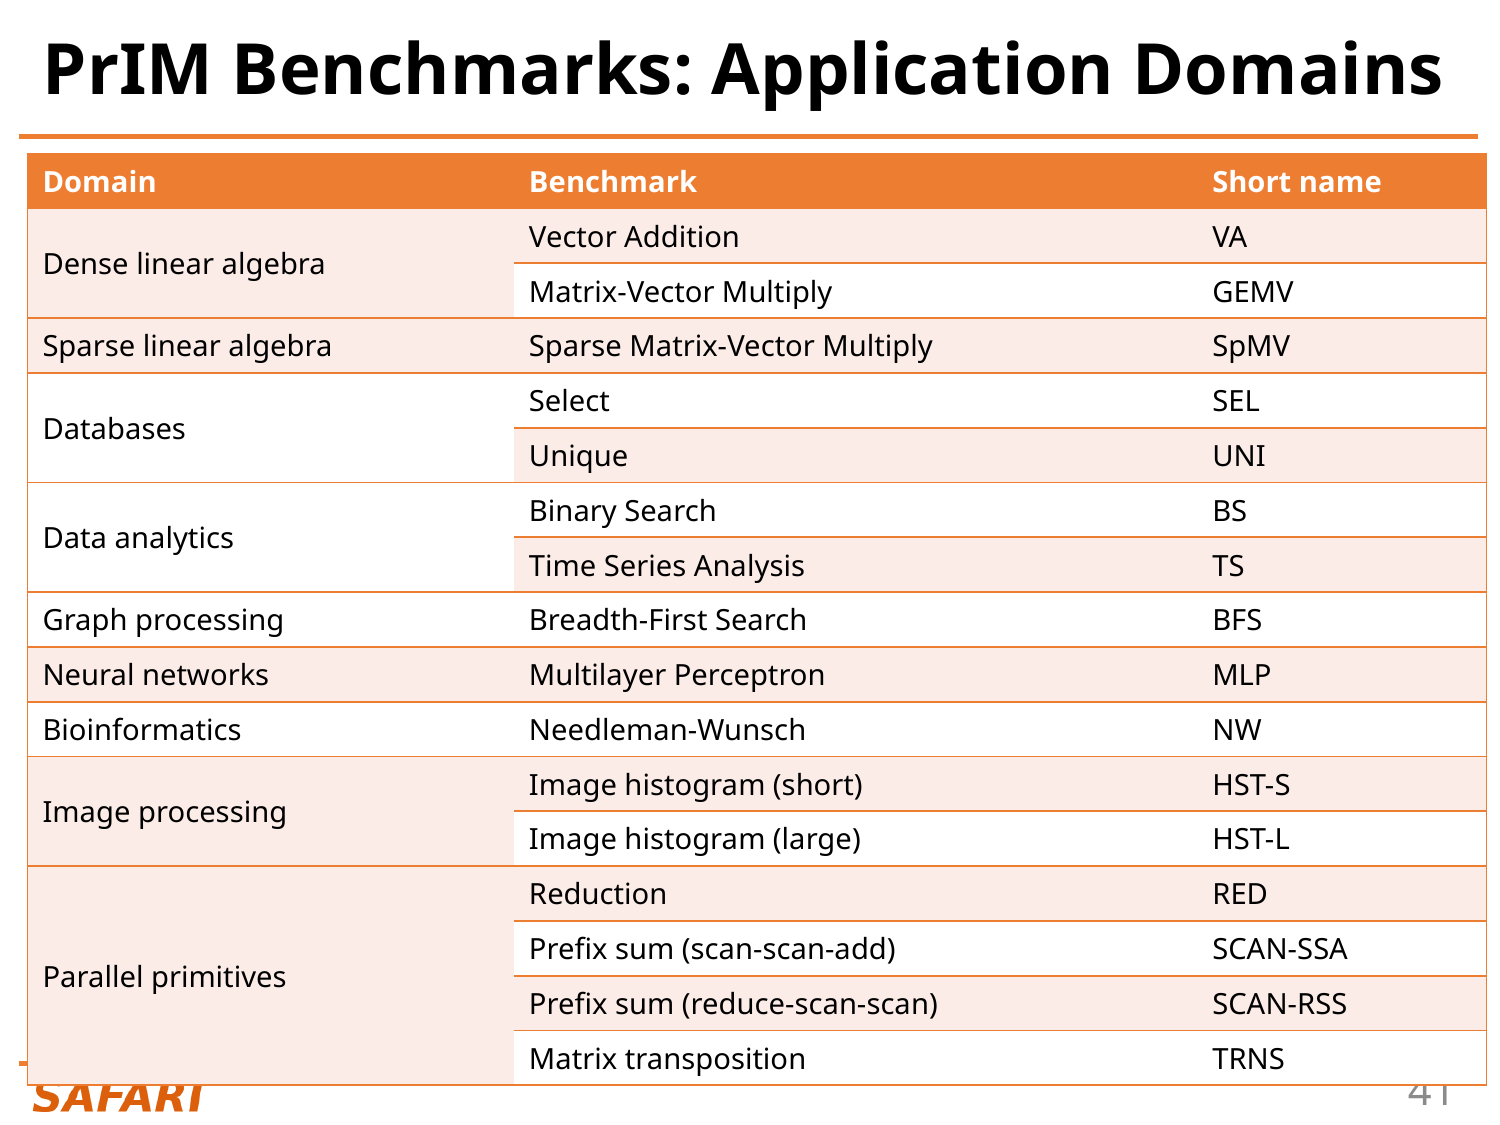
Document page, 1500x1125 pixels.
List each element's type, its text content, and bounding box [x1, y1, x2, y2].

table_cell Multilayer Perceptron [514, 648, 1197, 701]
table_cell Data analytics [28, 483, 514, 591]
table_cell Image histogram (short) [514, 757, 1197, 810]
table_cell TS [1197, 538, 1486, 591]
table_cell RED [1197, 867, 1486, 920]
table_cell Matrix transposition [514, 1031, 1197, 1084]
table_cell Graph processing [28, 593, 514, 646]
table_cell Matrix-Vector Multiply [514, 264, 1197, 317]
table_header Short name [1197, 155, 1486, 208]
title PrIM Benchmarks: Application Domains [27, 21, 1487, 122]
table_cell VA [1197, 209, 1486, 262]
table_cell Time Series Analysis [514, 538, 1197, 591]
table_cell Image histogram (large) [514, 812, 1197, 865]
table_cell Needleman-Wunsch [514, 703, 1197, 756]
table_cell Sparse Matrix-Vector Multiply [514, 319, 1197, 372]
table_cell Image processing [28, 757, 514, 865]
table_cell Select [514, 374, 1197, 427]
table_cell TRNS [1197, 1031, 1486, 1084]
table_cell Neural networks [28, 648, 514, 701]
table_cell Dense linear algebra [28, 209, 514, 317]
table_cell HST-S [1197, 757, 1486, 810]
table_cell Binary Search [514, 483, 1197, 536]
table_cell NW [1197, 703, 1486, 756]
table_cell SpMV [1197, 319, 1486, 372]
table_cell Vector Addition [514, 209, 1197, 262]
table_cell Prefix sum (reduce-scan-scan) [514, 977, 1197, 1030]
table_cell SCAN-RSS [1197, 977, 1486, 1030]
table_header Benchmark [514, 155, 1197, 208]
table_cell Prefix sum (scan-scan-add) [514, 922, 1197, 975]
table_cell MLP [1197, 648, 1486, 701]
table_cell Breadth-First Search [514, 593, 1197, 646]
table_cell Unique [514, 429, 1197, 482]
table_cell SCAN-SSA [1197, 922, 1486, 975]
table_cell Bioinformatics [28, 703, 514, 756]
table_cell Reduction [514, 867, 1197, 920]
picture [31, 1086, 209, 1122]
table_cell Sparse linear algebra [28, 319, 514, 372]
table_cell GEMV [1197, 264, 1486, 317]
table_cell BS [1197, 483, 1486, 536]
table_cell Parallel primitives [28, 867, 514, 1084]
table_cell HST-L [1197, 812, 1486, 865]
table_cell SEL [1197, 374, 1486, 427]
table_cell UNI [1197, 429, 1486, 482]
table_header Domain [28, 155, 514, 208]
table_cell Databases [28, 374, 514, 482]
table_cell BFS [1197, 593, 1486, 646]
